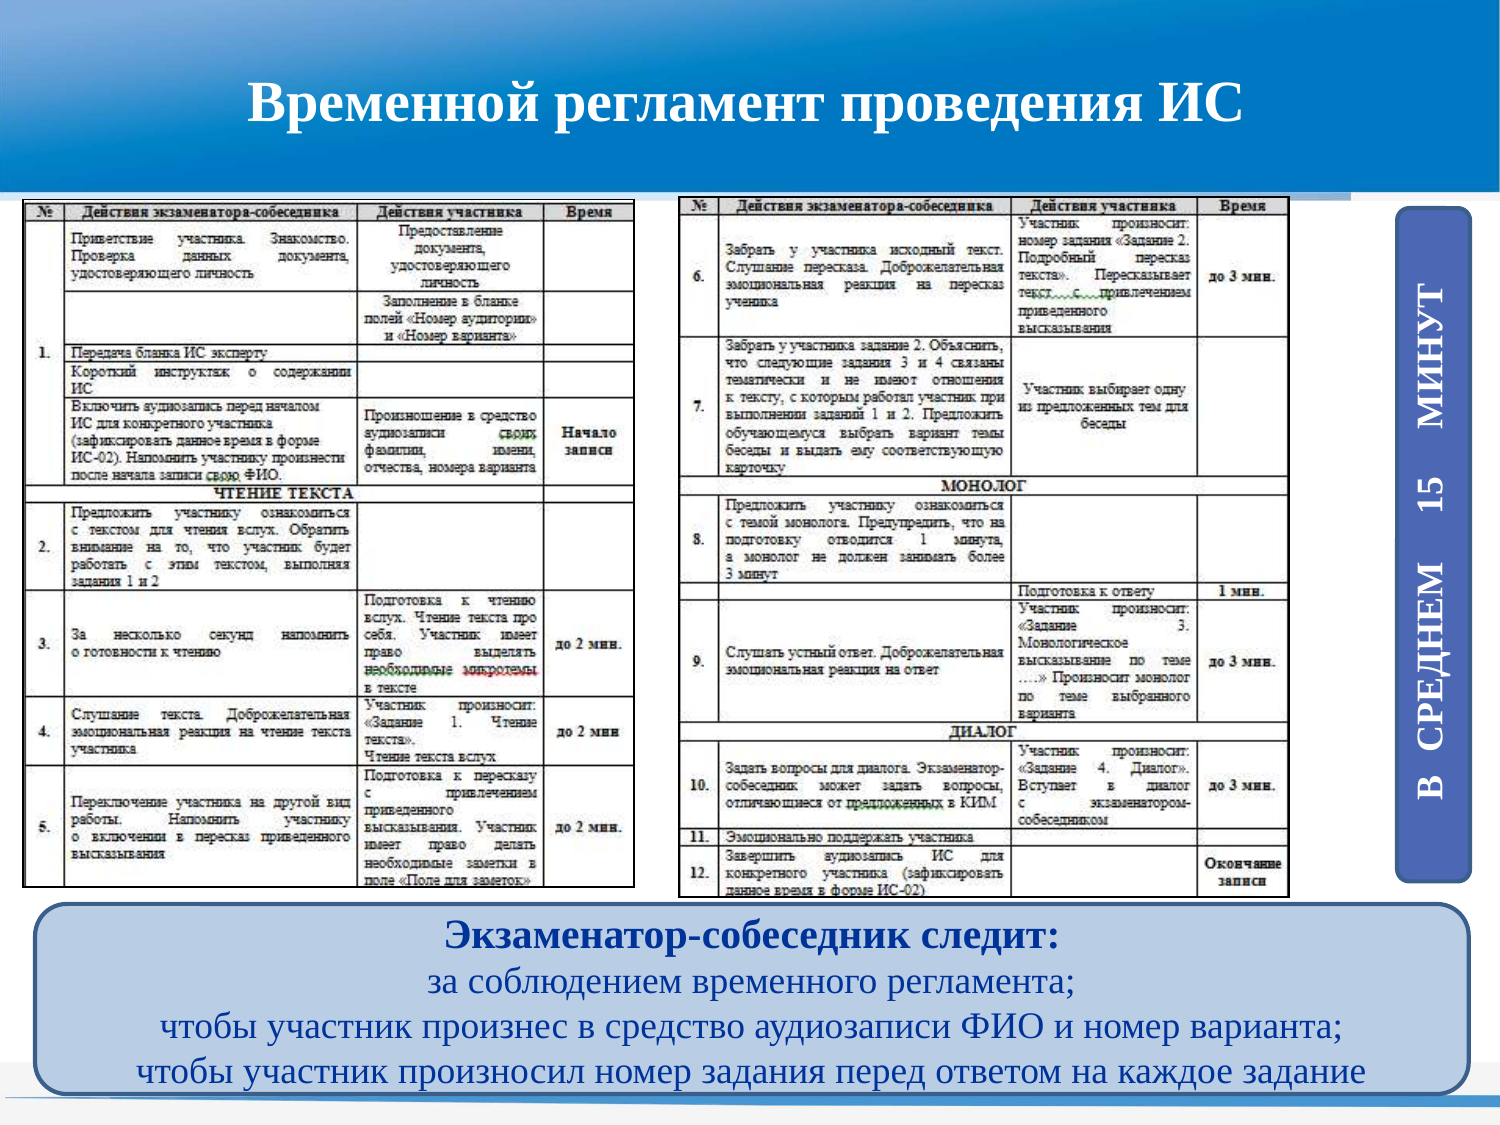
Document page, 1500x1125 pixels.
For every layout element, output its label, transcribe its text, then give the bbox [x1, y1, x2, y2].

text_box [1394, 211, 1473, 884]
picture [0, 1062, 1500, 1125]
text_box В СРЕДНЕМ 15 МИНУТ [1397, 274, 1474, 809]
text_box Экзаменатор-собеседник следит: за соблюдением временного регламента; чтобы участник произнес в средство аудиозаписи ФИО и номер варианта; чтобы участник произносил номер задания перед ответом на каждое задание [32, 901, 1471, 1060]
picture [0, 0, 1500, 897]
